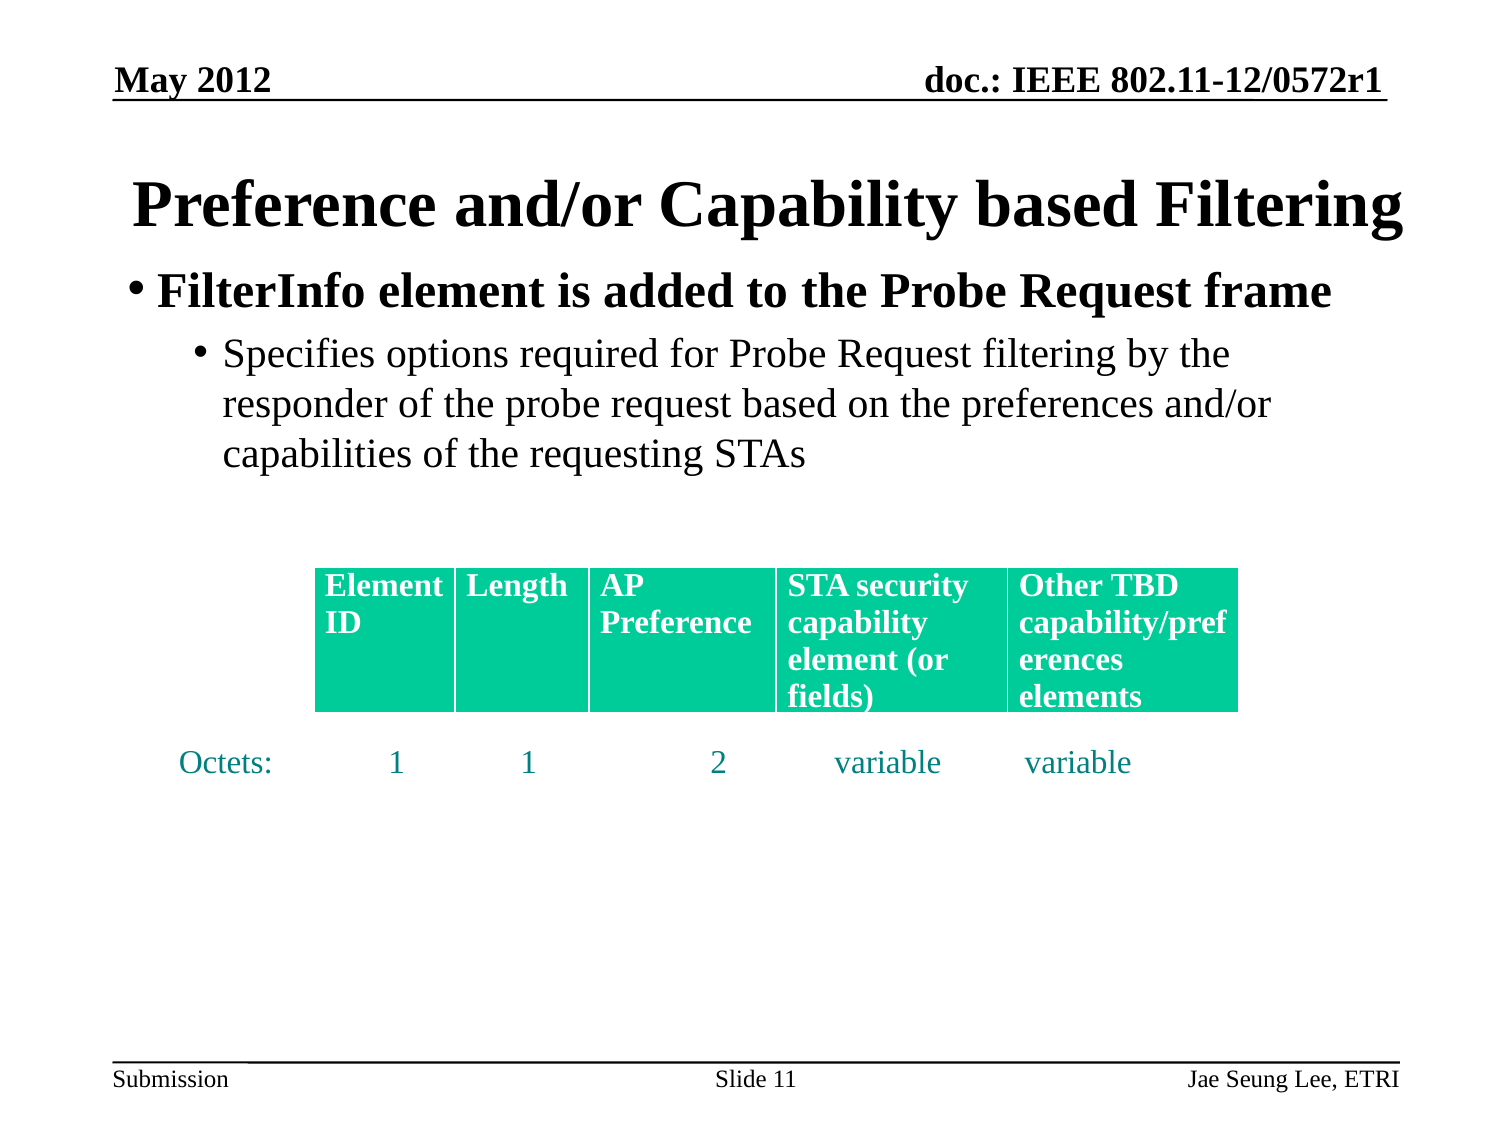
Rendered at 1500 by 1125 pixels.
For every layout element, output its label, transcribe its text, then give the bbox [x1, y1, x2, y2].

title Preference and/or Capability based Filtering [112, 112, 1426, 288]
list FilterInfo element is added to the Probe Request frame Specifies options required for Probe Request filtering by the responder of the probe request based on the preferences and/or capabilities of the requesting STAs [112, 288, 1388, 1013]
text_box Octets: 1 1 2 variable variable [163, 732, 1275, 788]
table_header AP Preference [590, 568, 775, 712]
text_box Slide 11 [675, 1062, 837, 1093]
table_header Element ID [315, 568, 454, 712]
table_header Other TBD capability/preferences elements [1008, 568, 1238, 712]
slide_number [114, 54, 274, 101]
table_header Length [456, 568, 588, 712]
text_box Jae Seung Lee, ETRI [1187, 1062, 1400, 1093]
table_header STA security capability element (or fields) [777, 568, 1007, 712]
